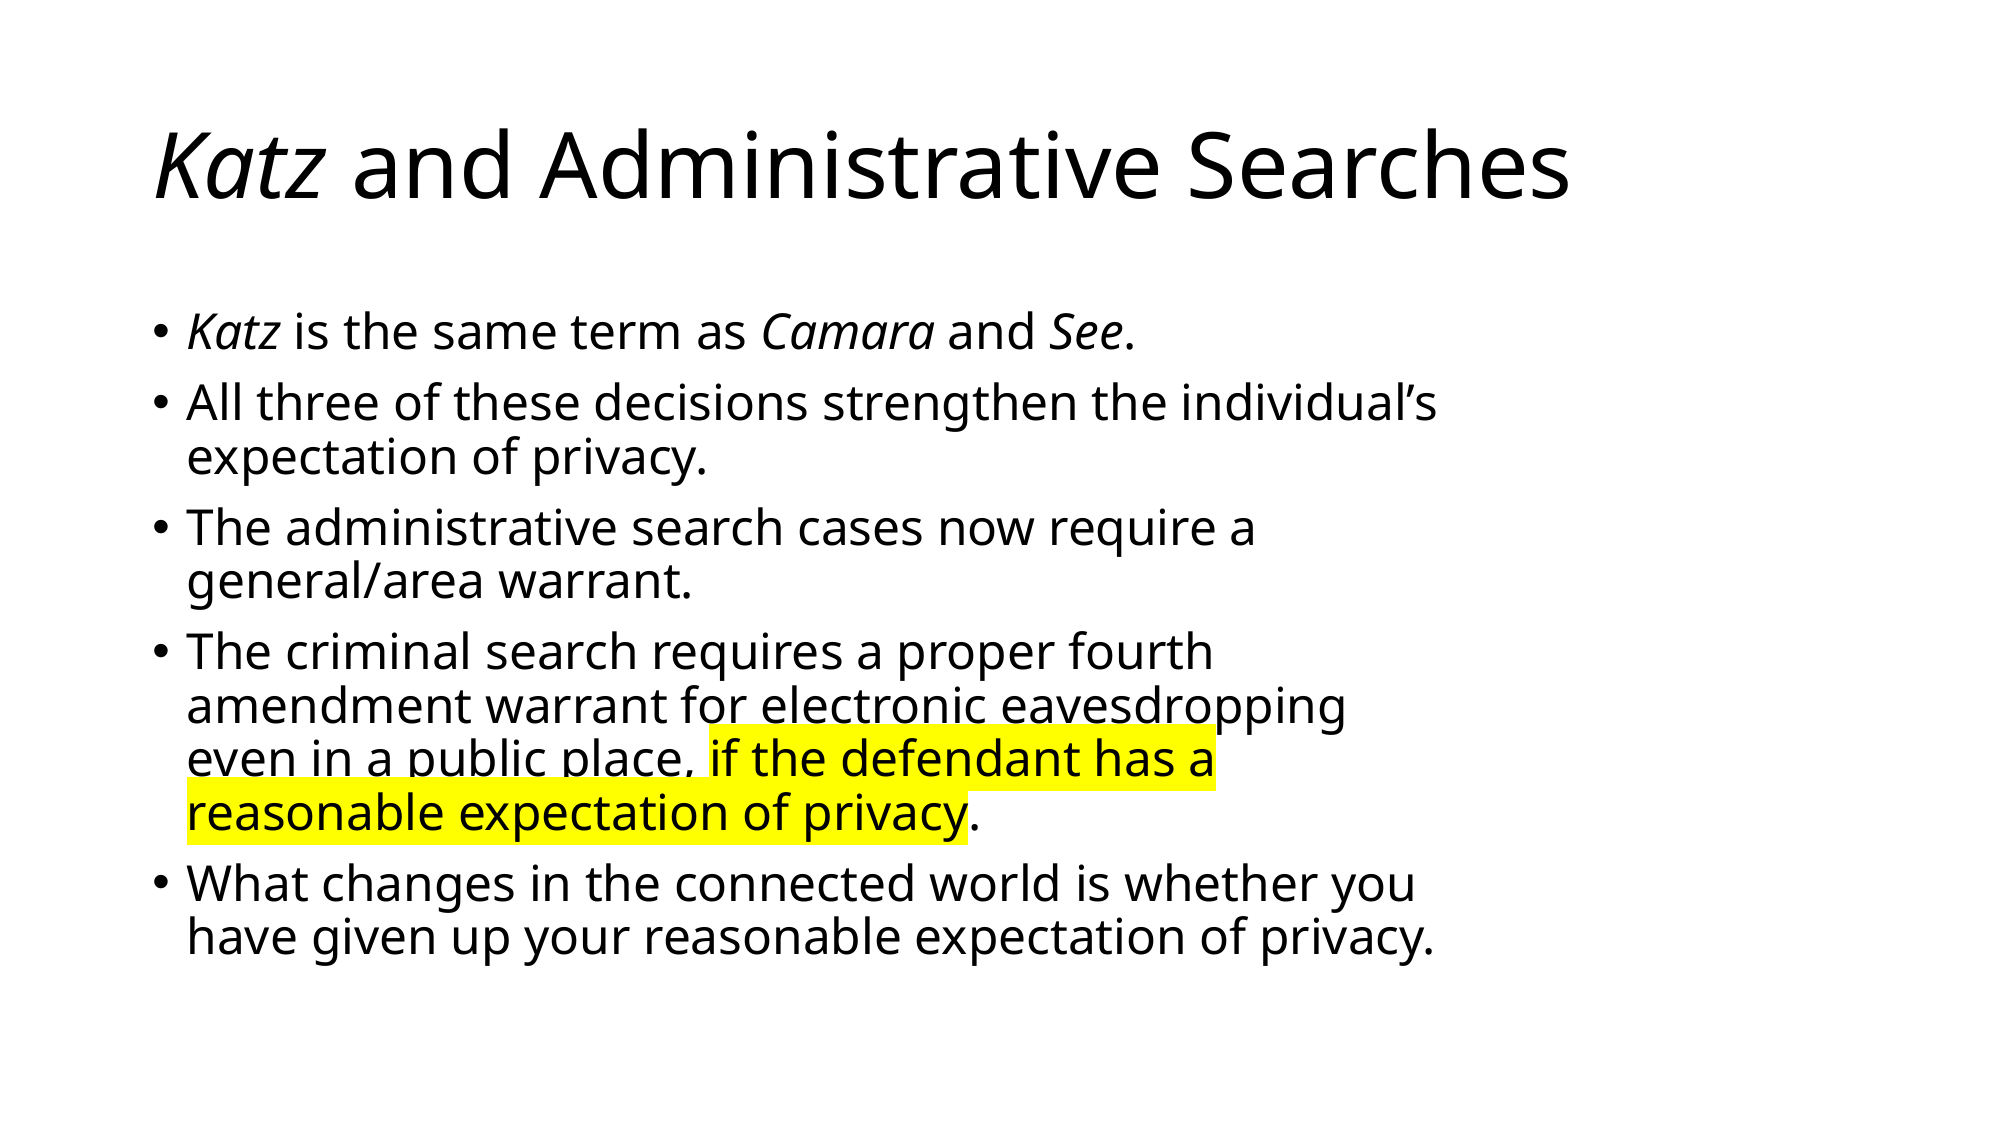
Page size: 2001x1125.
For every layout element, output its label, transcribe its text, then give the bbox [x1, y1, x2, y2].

list Katz is the same term as Camara and See. All three of these decisions strengthen the individual’s expectation of privacy. The administrative search cases now require a general/area warrant. The criminal search requires a proper fourth amendment warrant for electronic eavesdropping even in a public place, if the defendant has a reasonable expectation of privacy. What changes in the connected world is whether you have given up your reasonable expectation of privacy. [137, 299, 1478, 1014]
title Katz and Administrative Searches [137, 59, 1863, 278]
